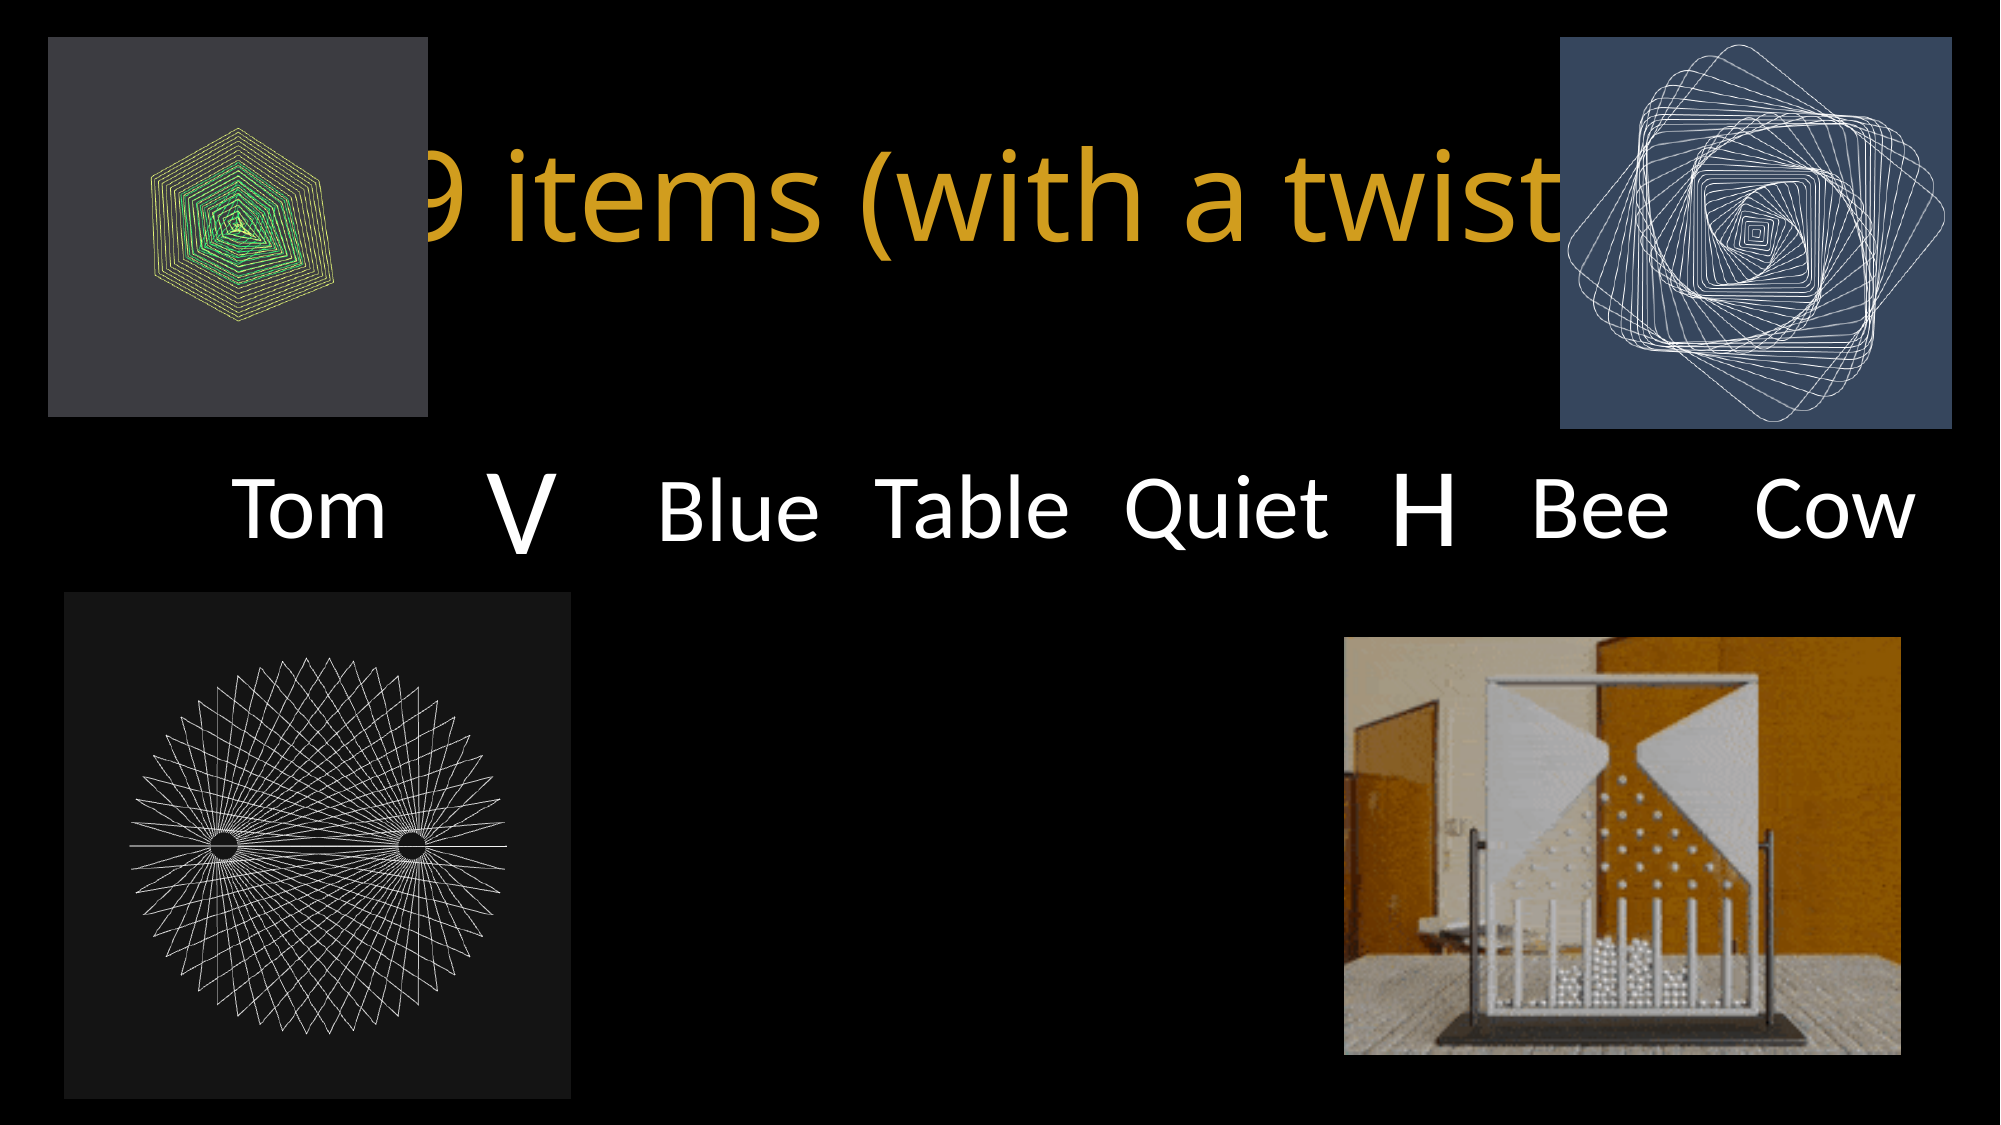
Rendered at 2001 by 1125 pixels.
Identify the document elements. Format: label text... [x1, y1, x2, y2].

picture [48, 37, 428, 417]
picture [1560, 0, 2000, 429]
picture [1344, 637, 1901, 1055]
picture [64, 592, 571, 1099]
title 9 items (with a twist) [428, 92, 1560, 310]
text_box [91, 429, 1919, 581]
